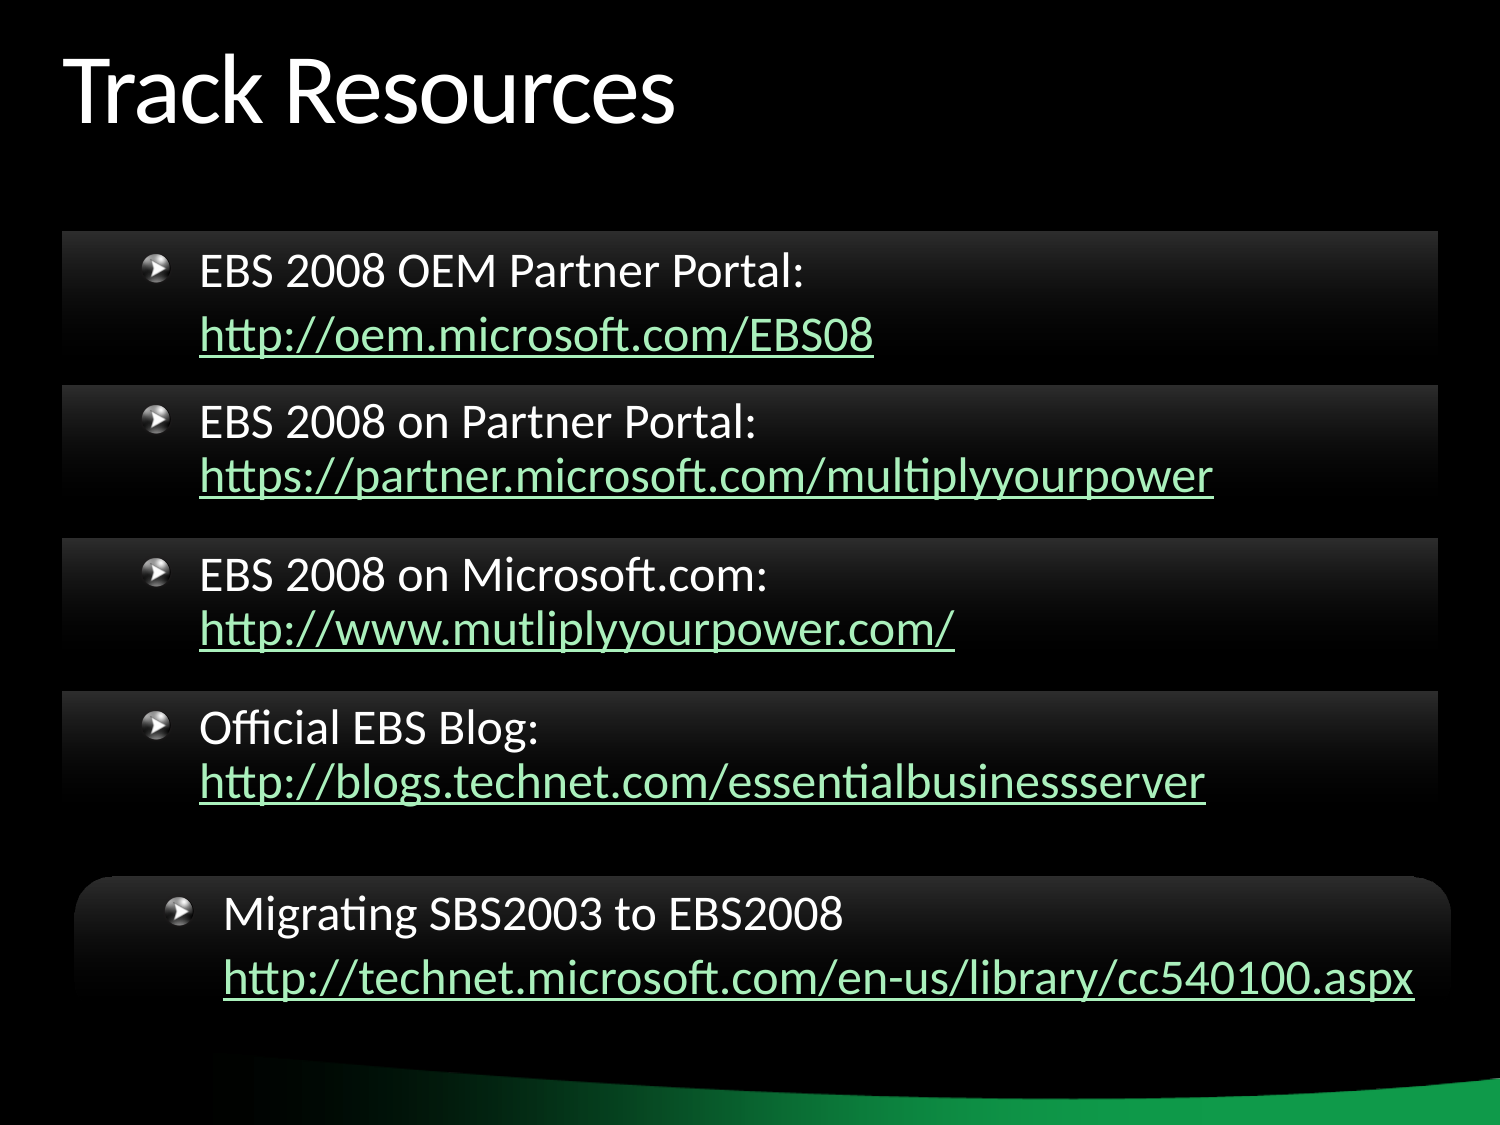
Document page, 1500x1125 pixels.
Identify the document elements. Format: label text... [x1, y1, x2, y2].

list EBS 2008 on Partner Portal: https://partner.microsoft.com/multiplyyourpower [62, 384, 1439, 514]
list EBS 2008 on Microsoft.com: http://www.mutliplyyourpower.com/ [62, 537, 1439, 667]
list EBS 2008 OEM Partner Portal: http://oem.microsoft.com/EBS08 [62, 231, 1439, 375]
text_box Migrating SBS2003 to EBS2008 http://technet.microsoft.com/en-us/library/cc540100.aspx [74, 876, 1451, 1017]
list Official EBS Blog: http://blogs.technet.com/essentialbusinessserver [62, 690, 1439, 820]
title Track Resources [62, 37, 1437, 147]
picture [0, 0, 1500, 1125]
